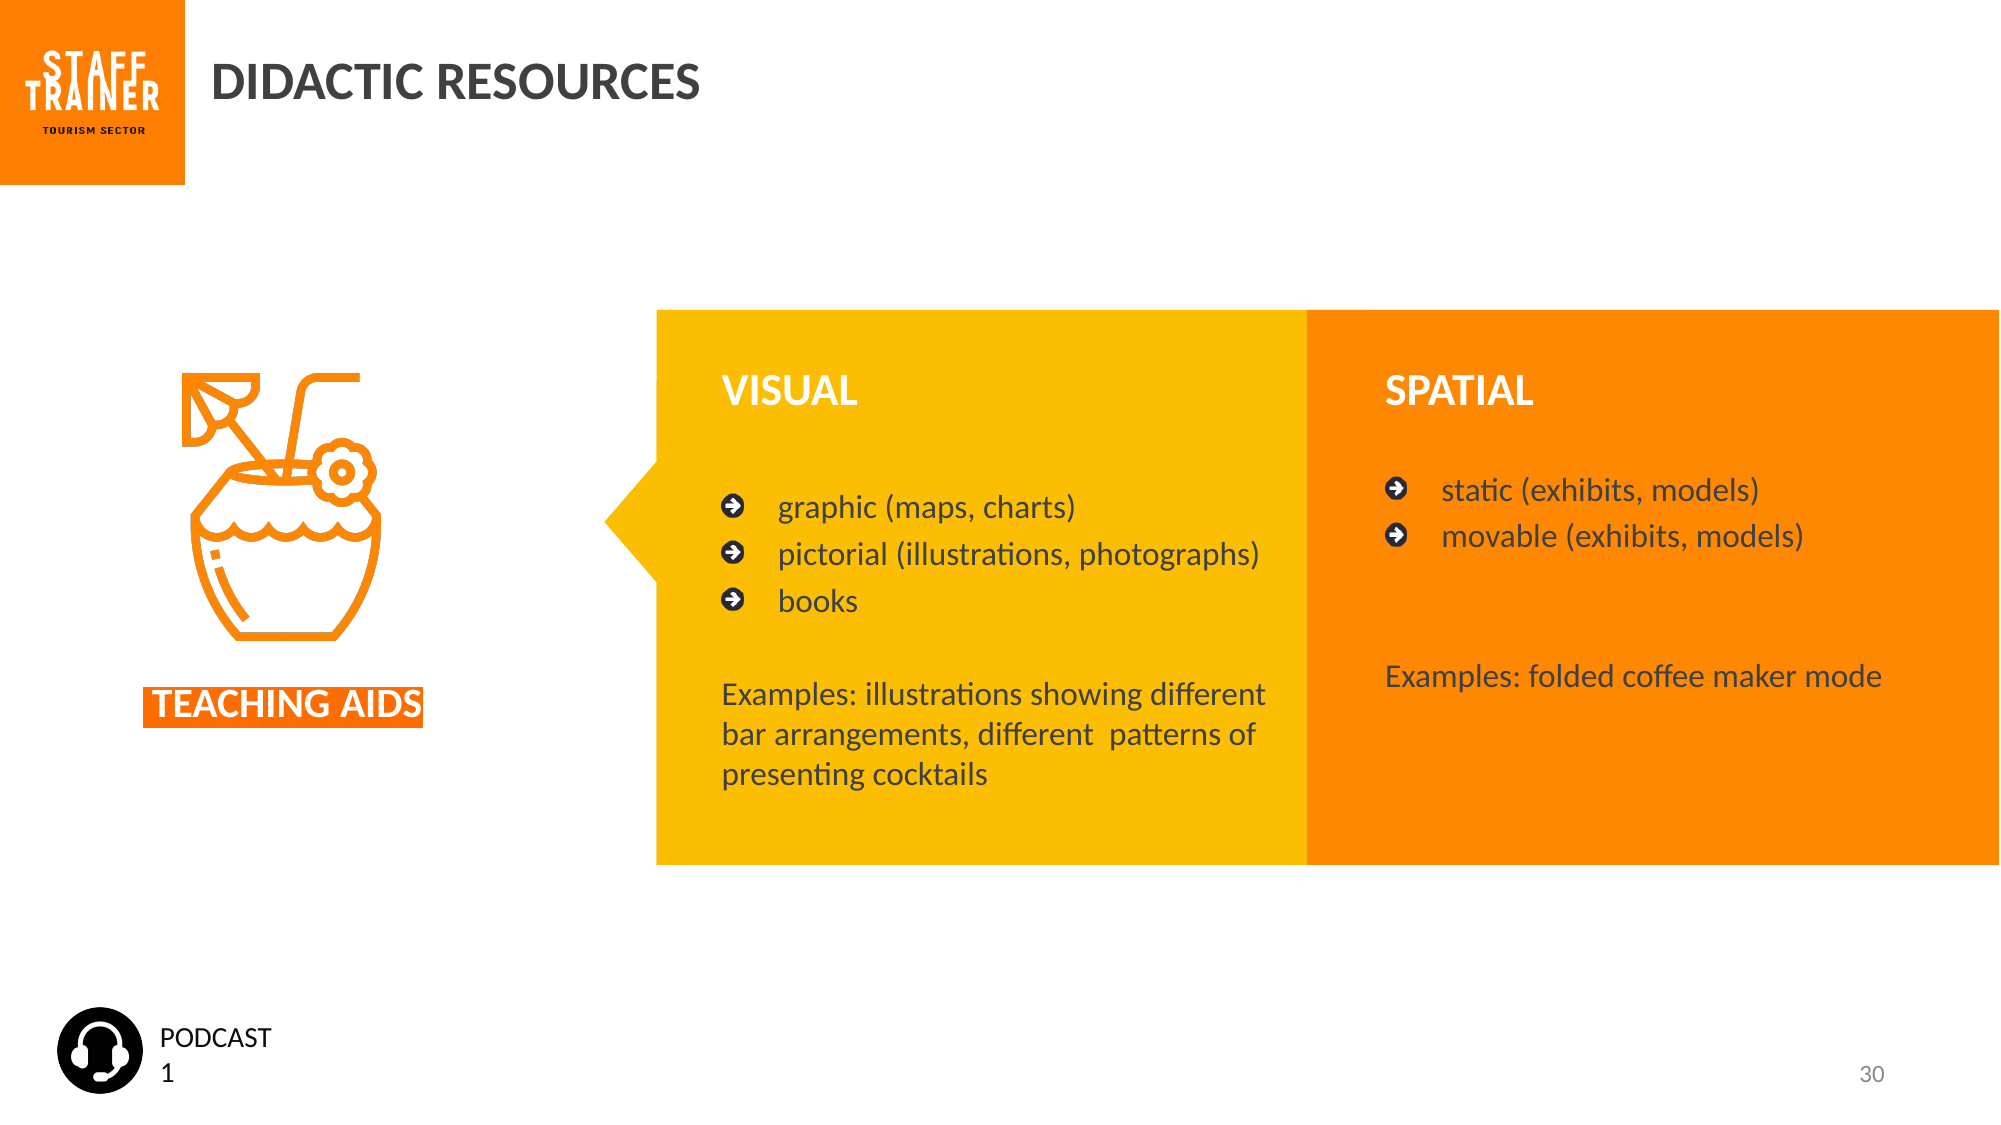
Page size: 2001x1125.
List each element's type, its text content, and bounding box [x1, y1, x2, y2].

picture [0, 0, 185, 185]
picture [721, 540, 744, 564]
text_box SPATIAL static (exhibits, models) movable (exhibits, models) Examples: folded coffee maker mode [1370, 352, 1995, 929]
text_box [602, 461, 654, 583]
text_box DIDACTIC RESOURCES [196, 30, 1591, 124]
picture [1385, 476, 1407, 500]
picture [721, 493, 744, 518]
picture [721, 587, 744, 611]
picture [55, 1005, 145, 1095]
text_box PODCAST 1 [149, 1011, 288, 1096]
text_box [1305, 308, 2000, 867]
text_box [654, 308, 1305, 867]
picture [182, 373, 382, 641]
list VISUAL graphic (maps, charts) pictorial (illustrations, photographs) books Examples: illustrations showing different bar arrangements, different patterns of presenting cocktails [706, 352, 1331, 929]
slide_number 30 [1433, 1042, 1900, 1103]
picture [1385, 522, 1407, 547]
text_box TEACHING AIDS [127, 668, 438, 734]
